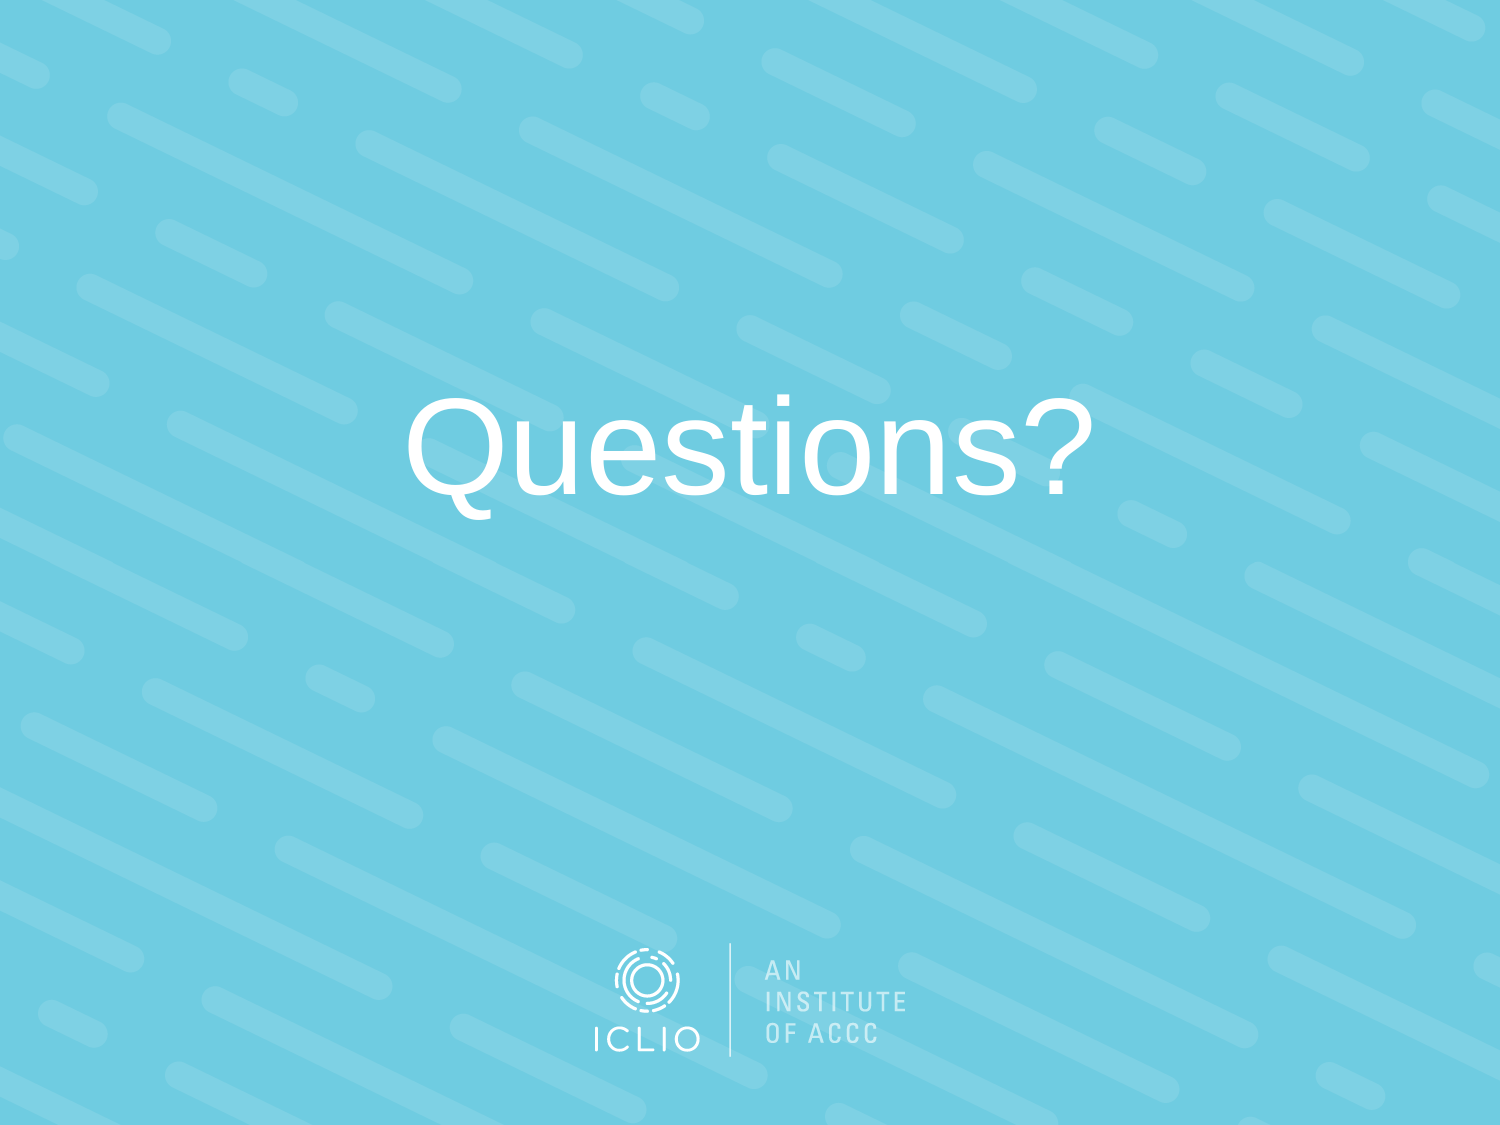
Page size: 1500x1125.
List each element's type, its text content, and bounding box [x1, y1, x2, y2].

picture [0, 0, 1500, 1125]
title Questions? [75, 350, 1425, 953]
